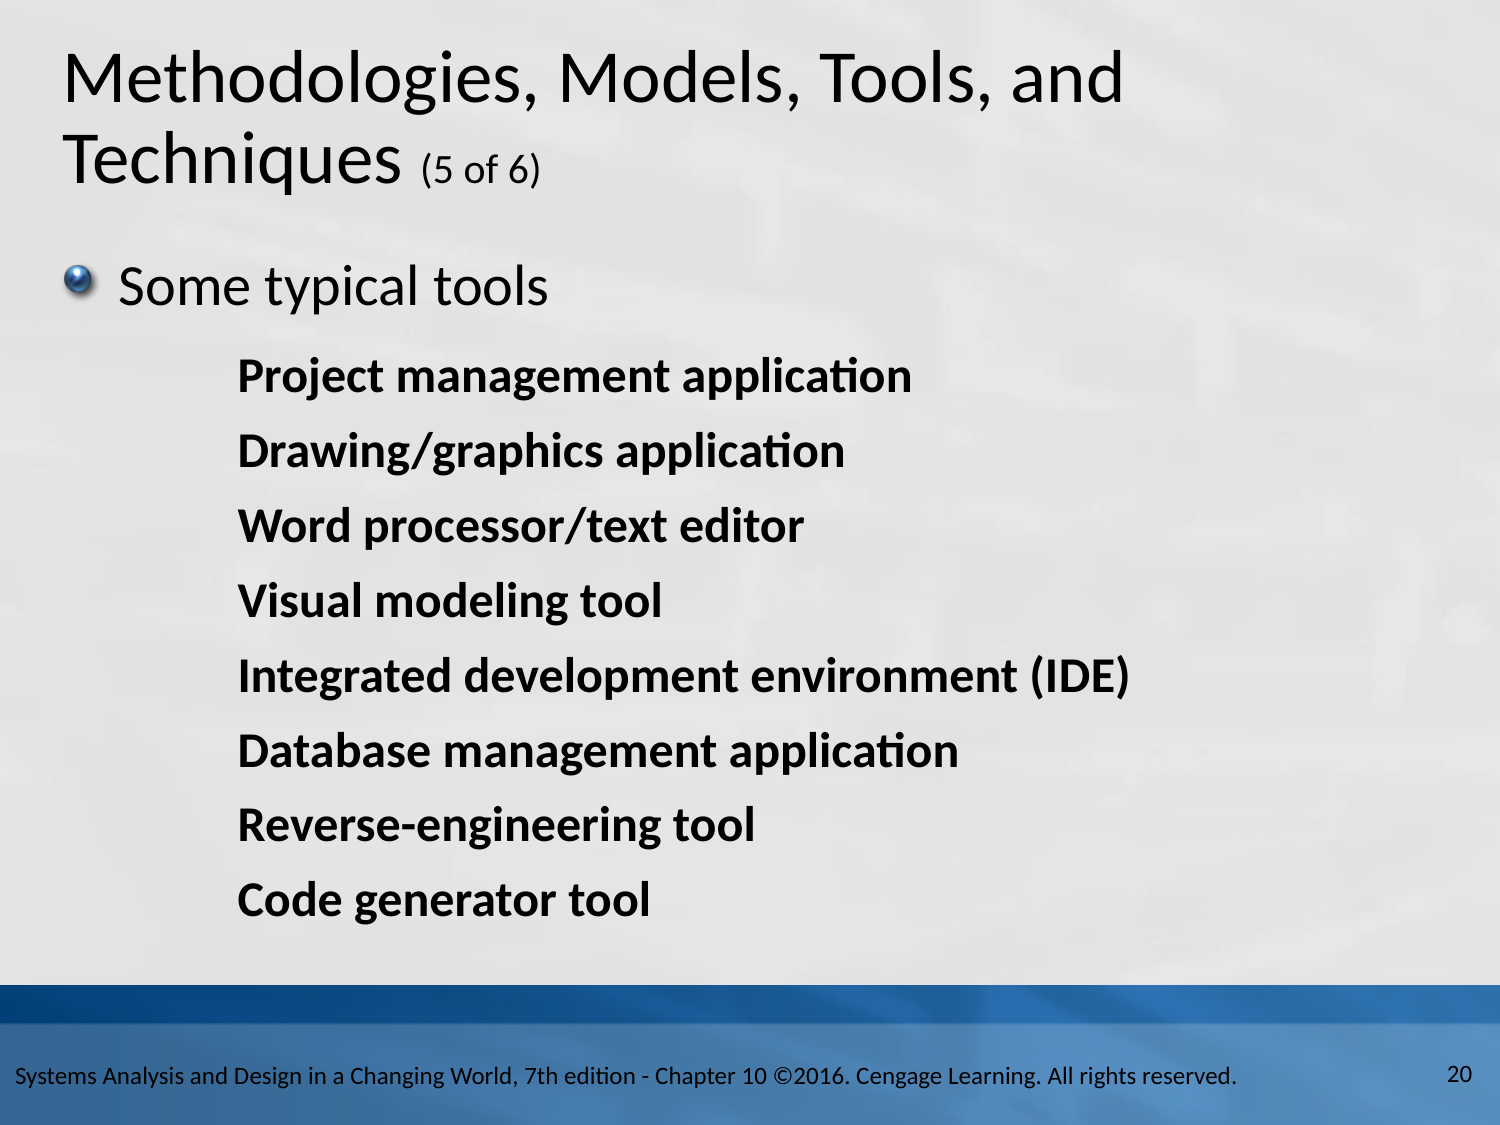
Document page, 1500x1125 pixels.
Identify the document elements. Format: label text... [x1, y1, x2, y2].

footer Systems Analysis and Design in a Changing World, 7th edition - Chapter 10 ©2016. Cengage Learning. All rights reserved. [0, 1044, 1263, 1105]
picture [0, 0, 1500, 1125]
slide_number 20 [1374, 1042, 1488, 1103]
list Some typical tools [60, 254, 736, 319]
title Methodologies, Models, Tools, and Techniques (5 of 6) [62, 37, 1438, 202]
list Project management application Drawing/graphics application Word processor/text editor Visual modeling tool Integrated development environment (I D E) Database management application Reverse-engineering tool Code generator tool [237, 349, 1213, 947]
